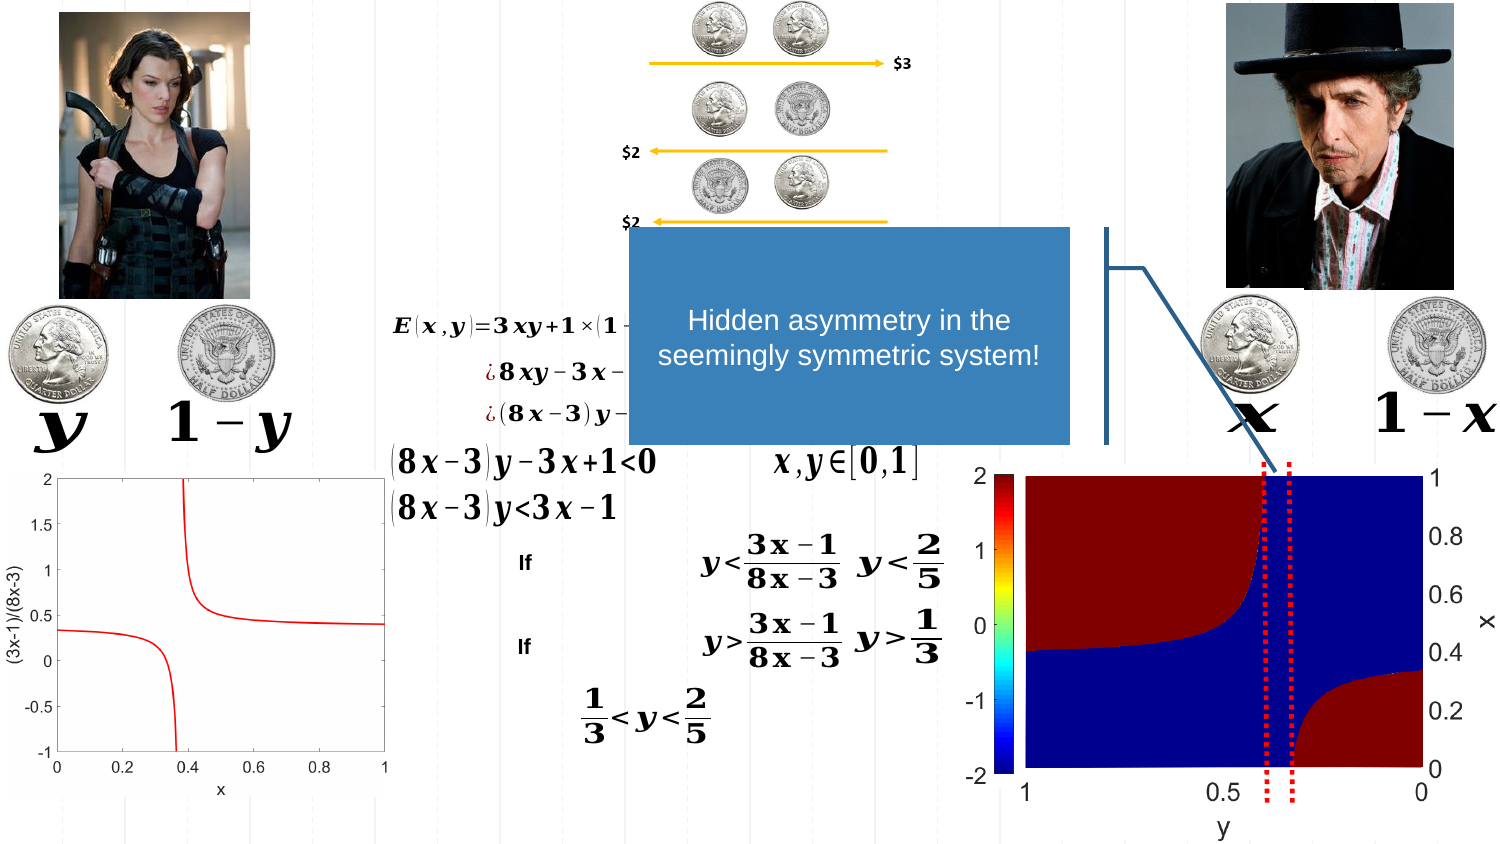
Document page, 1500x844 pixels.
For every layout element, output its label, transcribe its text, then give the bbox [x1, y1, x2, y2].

picture [1195, 2, 1489, 397]
text_box Hidden asymmetry in the seemingly symmetric system! [629, 227, 1070, 445]
picture [961, 461, 1497, 841]
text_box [1288, 461, 1293, 807]
picture [4, 471, 389, 797]
picture [4, 12, 279, 406]
text_box Hidden asymmetry in the seemingly symmetric system! [1229, 405, 1271, 461]
picture [616, 0, 917, 314]
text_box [1263, 461, 1268, 807]
text_box Hidden asymmetry in the seemingly symmetric system! [1104, 227, 1190, 445]
